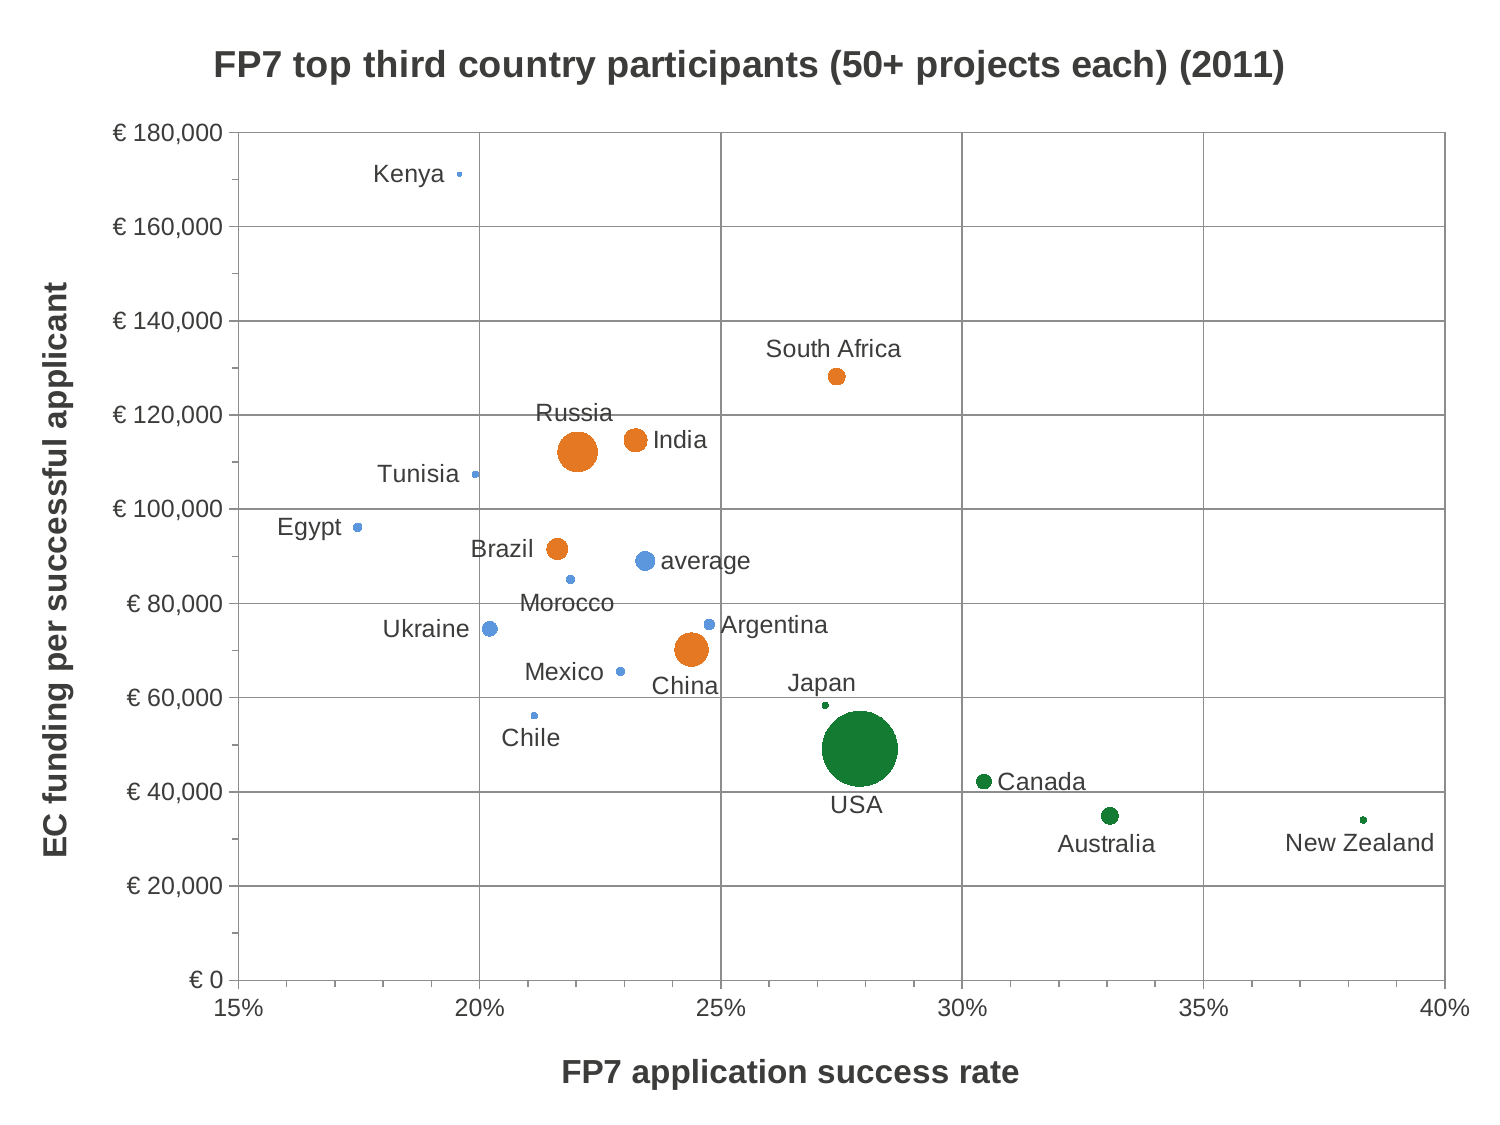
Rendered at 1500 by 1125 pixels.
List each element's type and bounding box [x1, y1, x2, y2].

chart [0, 1, 1500, 1125]
